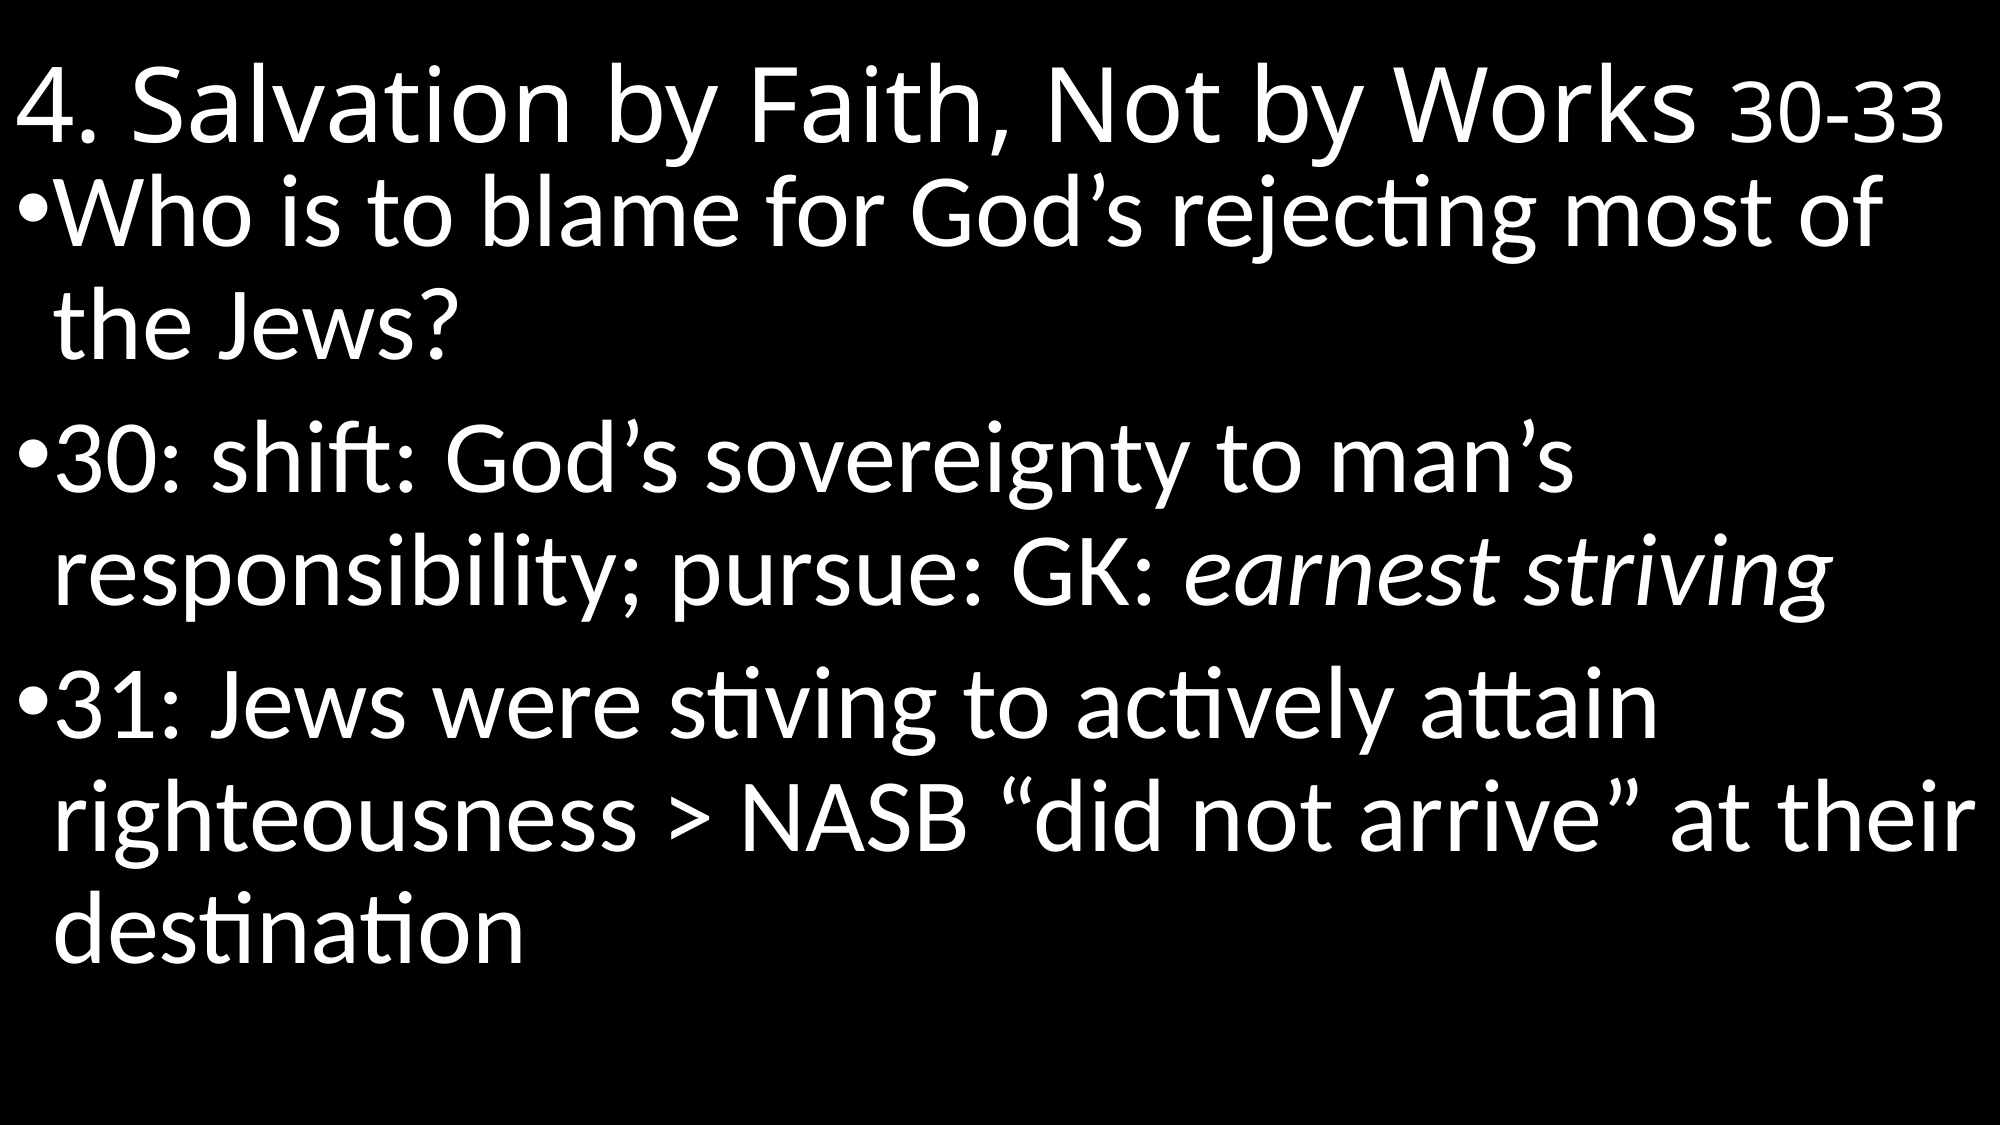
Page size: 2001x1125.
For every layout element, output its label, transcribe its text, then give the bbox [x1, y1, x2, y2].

list Who is to blame for God’s rejecting most of the Jews? 30: shift: God’s sovereignty to man’s responsibility; pursue: GK: earnest striving 31: Jews were stiving to actively attain righteousness > nasb “did not arrive” at their destination [0, 149, 2000, 1125]
title 4. Salvation by Faith, Not by Works 30-33 [0, 0, 2000, 149]
